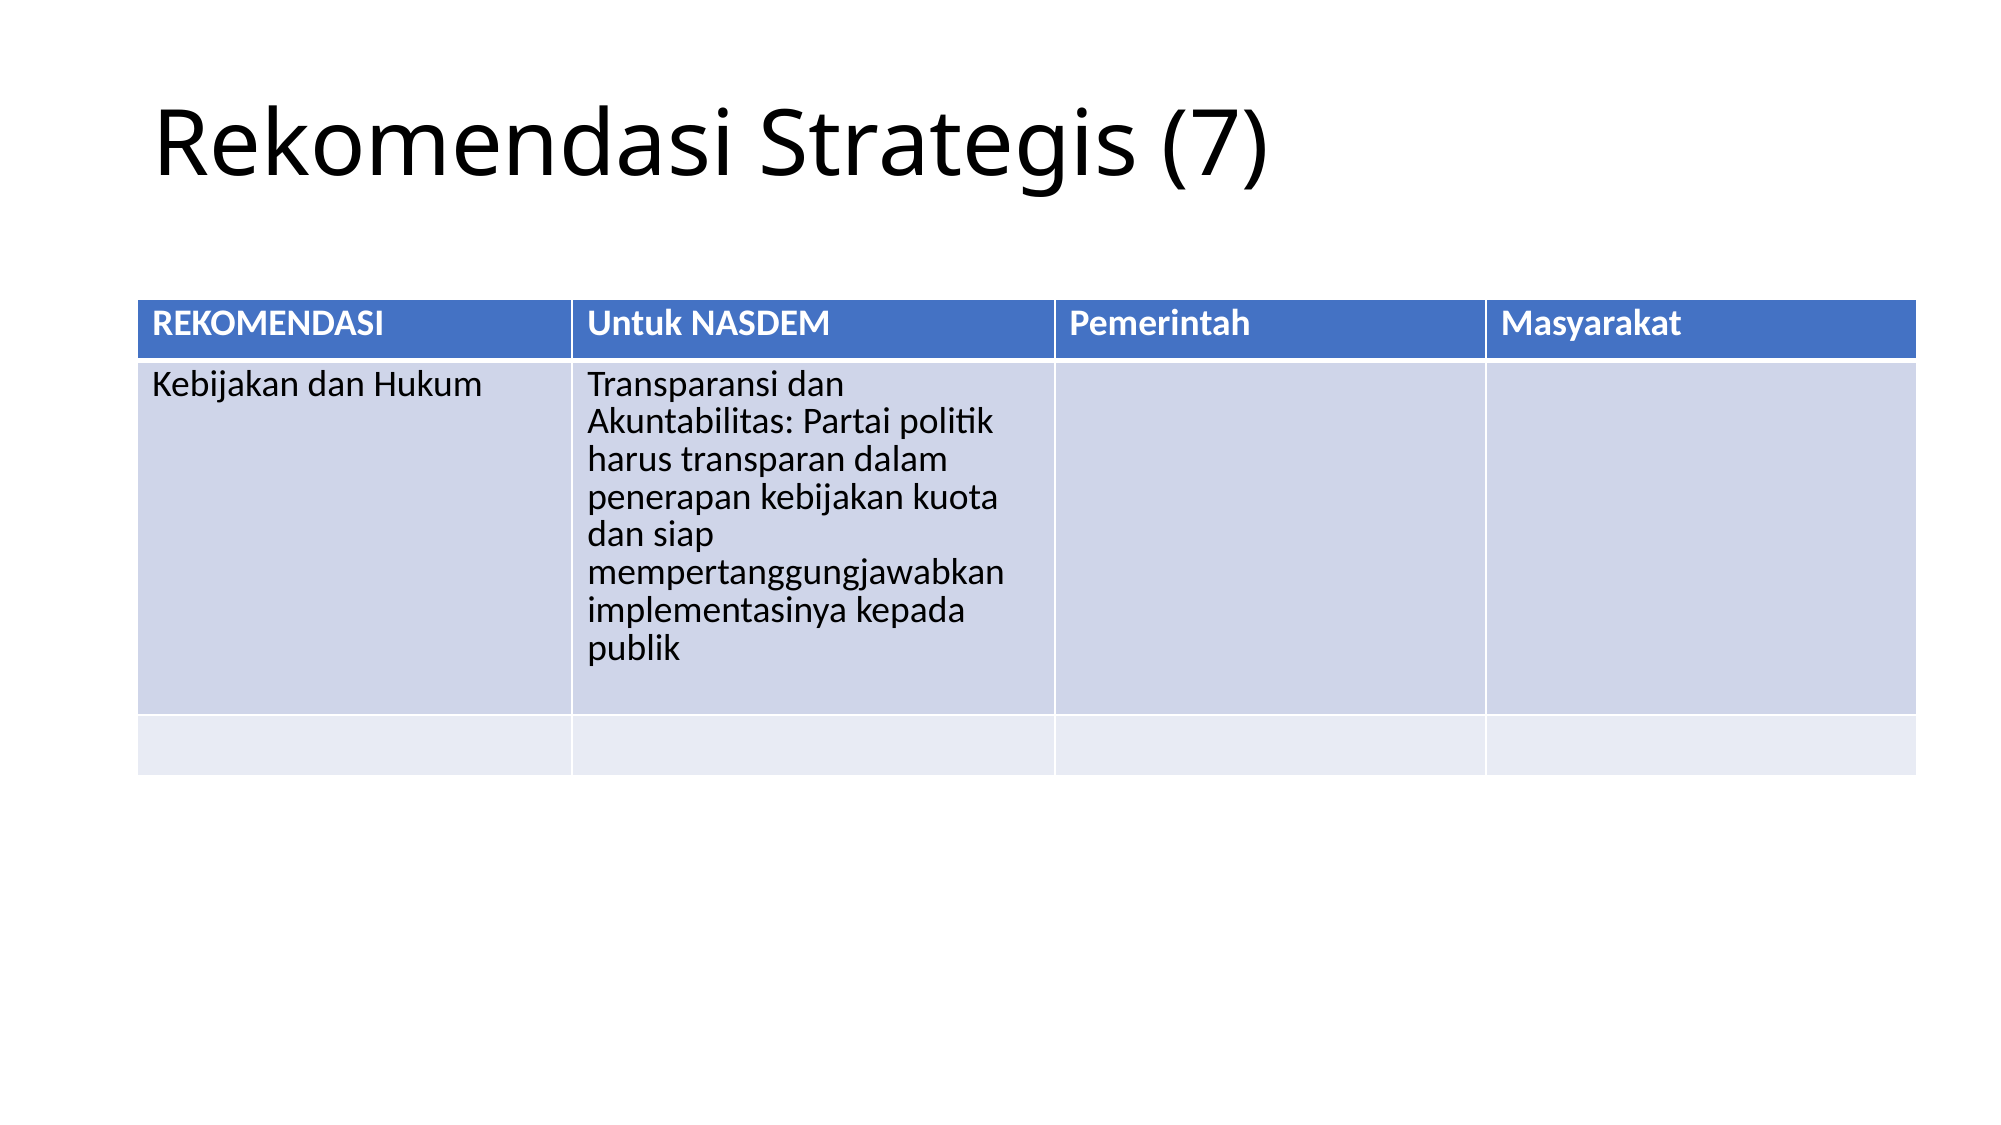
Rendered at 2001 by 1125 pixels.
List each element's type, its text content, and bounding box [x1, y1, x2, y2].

table_header Pemerintah [1056, 300, 1485, 358]
table_header REKOMENDASI [138, 300, 571, 358]
table_header Masyarakat [1487, 300, 1916, 358]
table_cell Kebijakan dan Hukum [138, 363, 571, 714]
title Rekomendasi Strategis (7) [137, 59, 1863, 278]
table_cell [1056, 363, 1485, 714]
table_header Untuk NASDEM [573, 300, 1054, 358]
table_cell [138, 716, 571, 775]
table_cell [1056, 716, 1485, 775]
table_cell [1487, 716, 1916, 775]
table_cell Transparansi dan Akuntabilitas: Partai politik harus transparan dalam penerapan kebijakan kuota dan siap mempertanggungjawabkan implementasinya kepada publik [573, 363, 1054, 714]
table_cell [573, 716, 1054, 775]
table_cell [1487, 363, 1916, 714]
